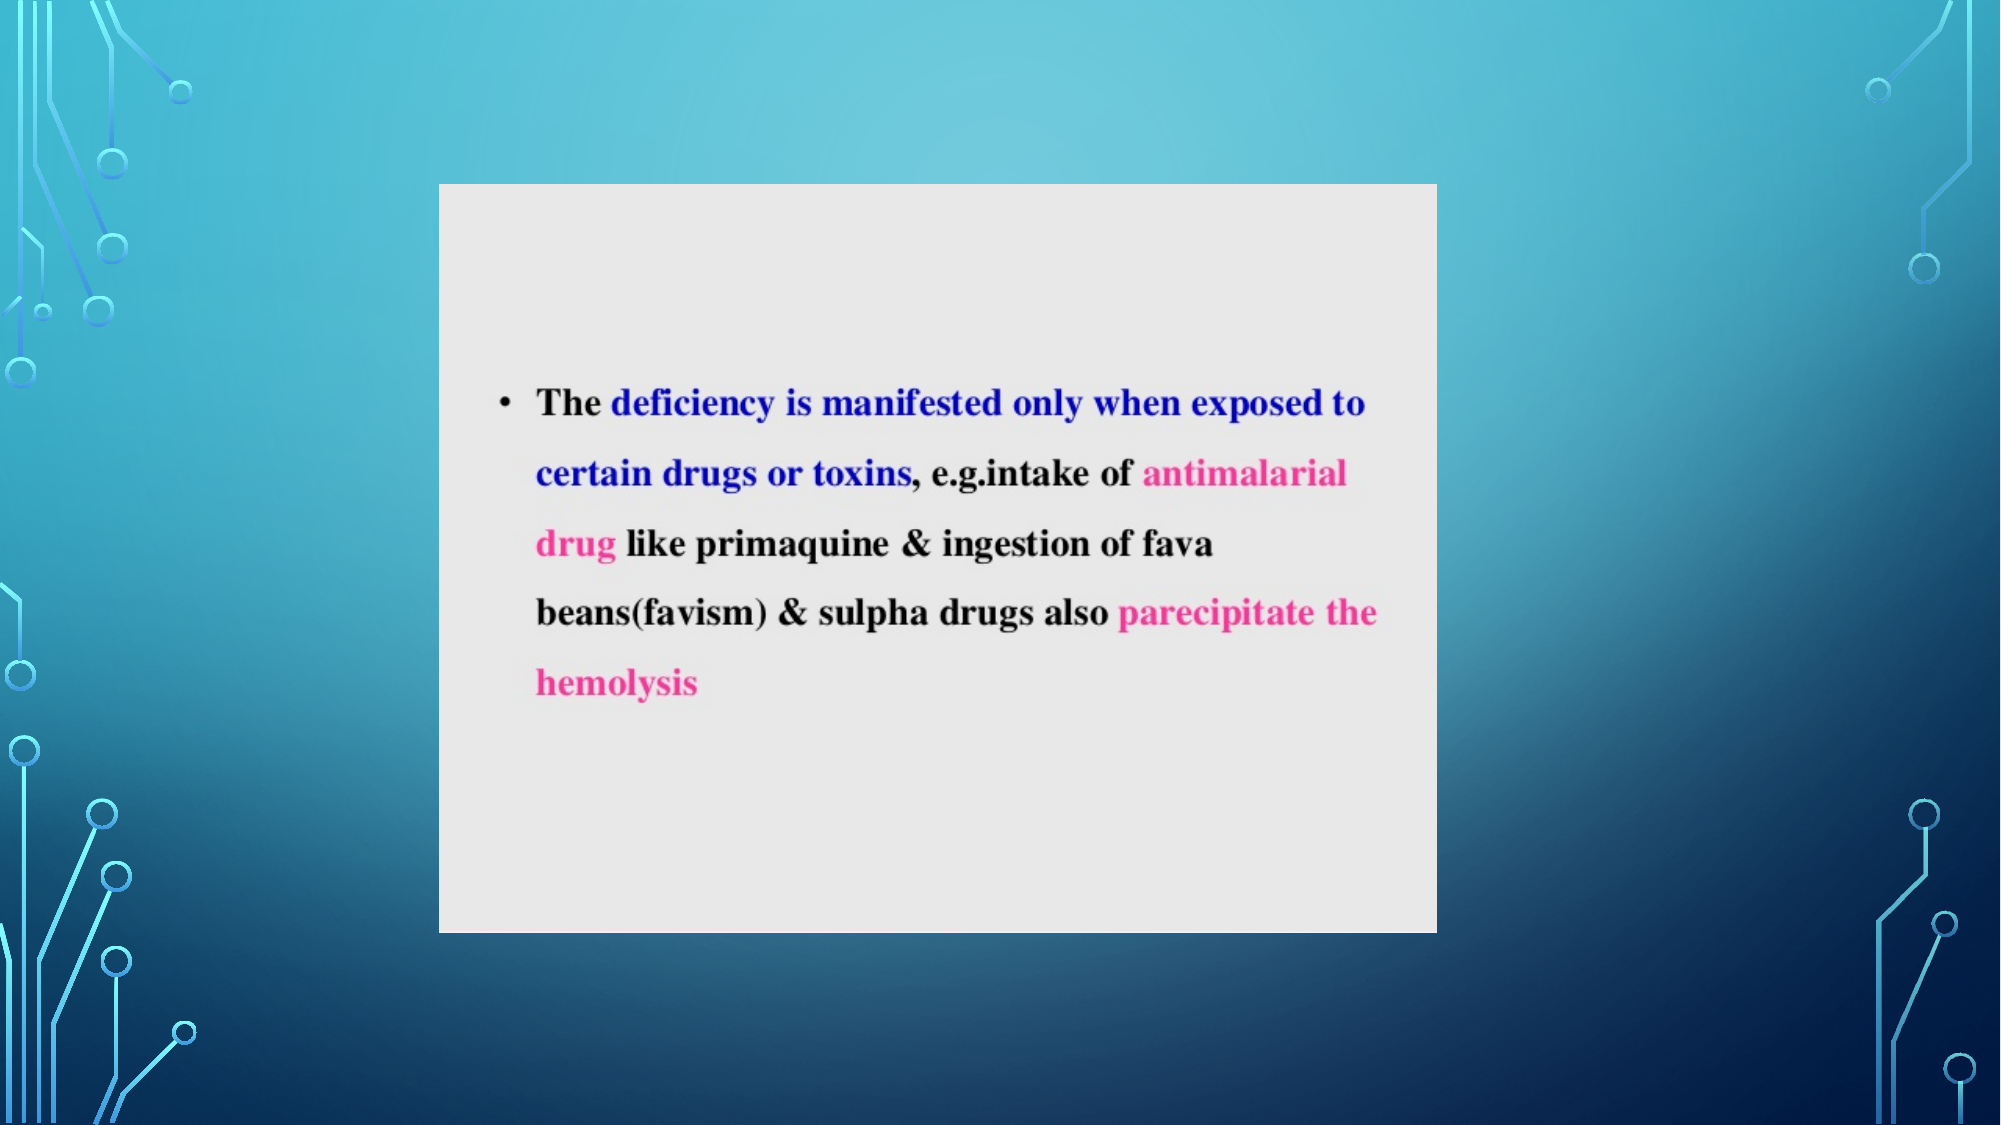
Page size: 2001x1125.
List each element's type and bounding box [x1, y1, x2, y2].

picture [439, 184, 1437, 933]
